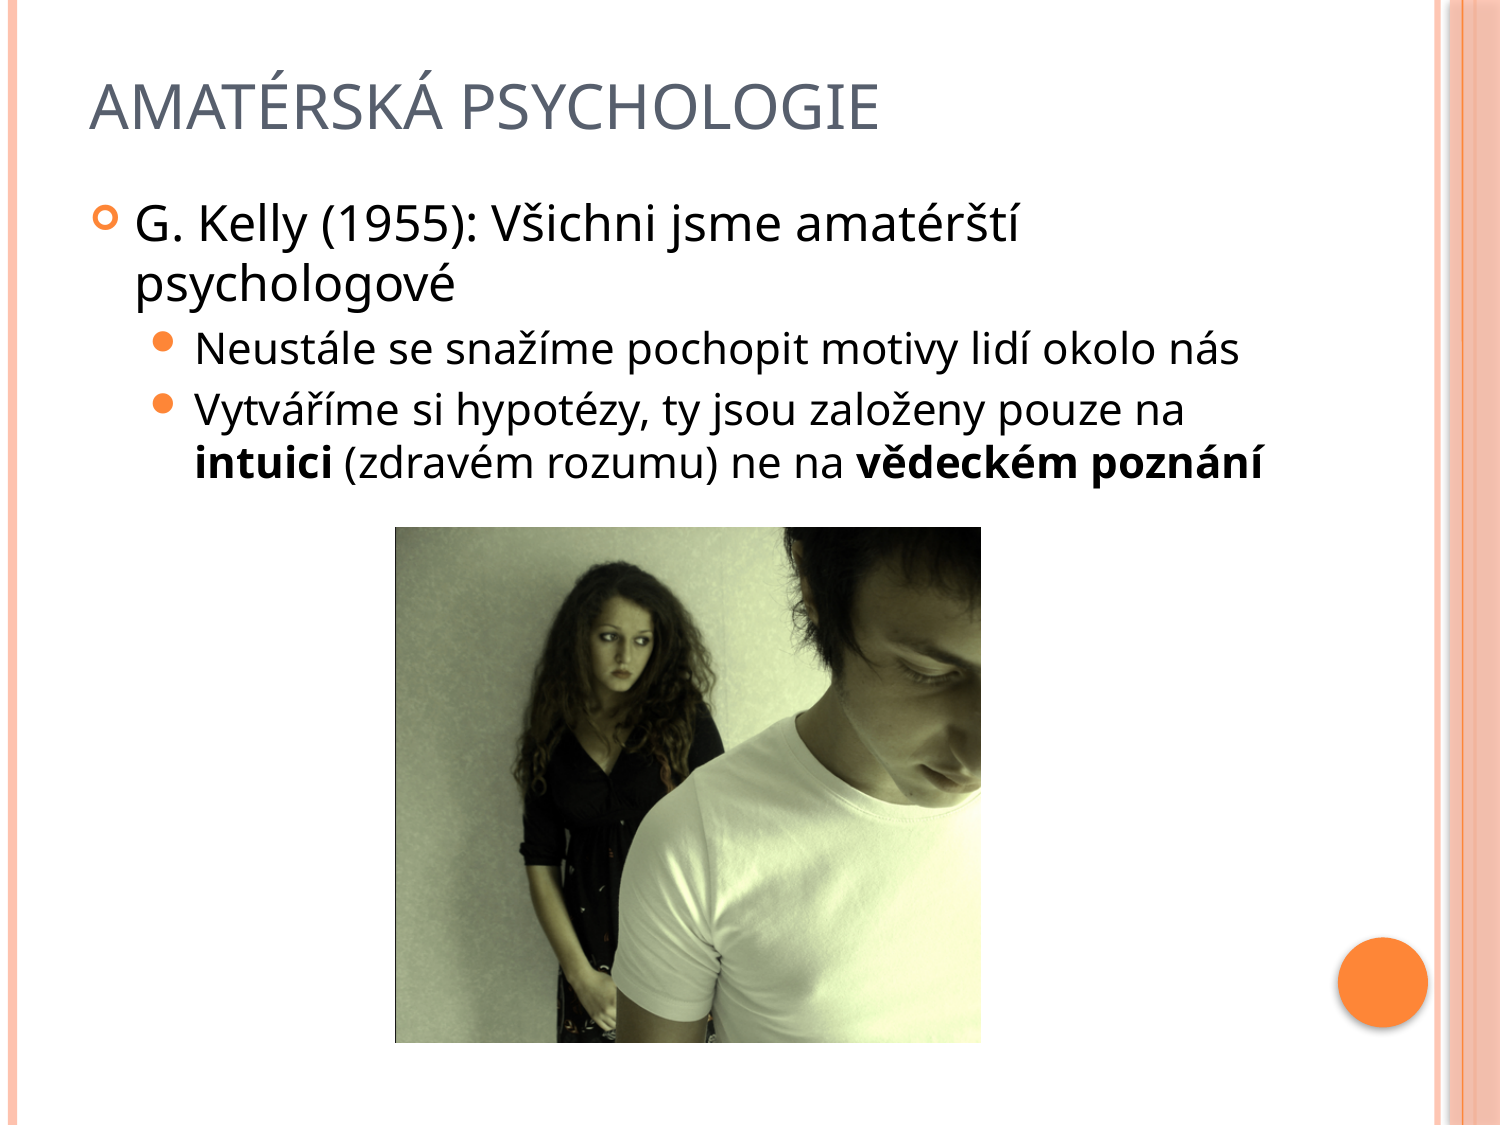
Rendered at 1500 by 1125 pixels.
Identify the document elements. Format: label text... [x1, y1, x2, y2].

list G. Kelly (1955): Všichni jsme amatérští psychologové Neustále se snažíme pochopit motivy lidí okolo nás Vytváříme si hypotézy, ty jsou založeny pouze na intuici (zdravém rozumu) ne na vědeckém poznání [75, 184, 1341, 1062]
title Amatérská psychologie [75, 45, 1300, 149]
picture [395, 526, 981, 1044]
